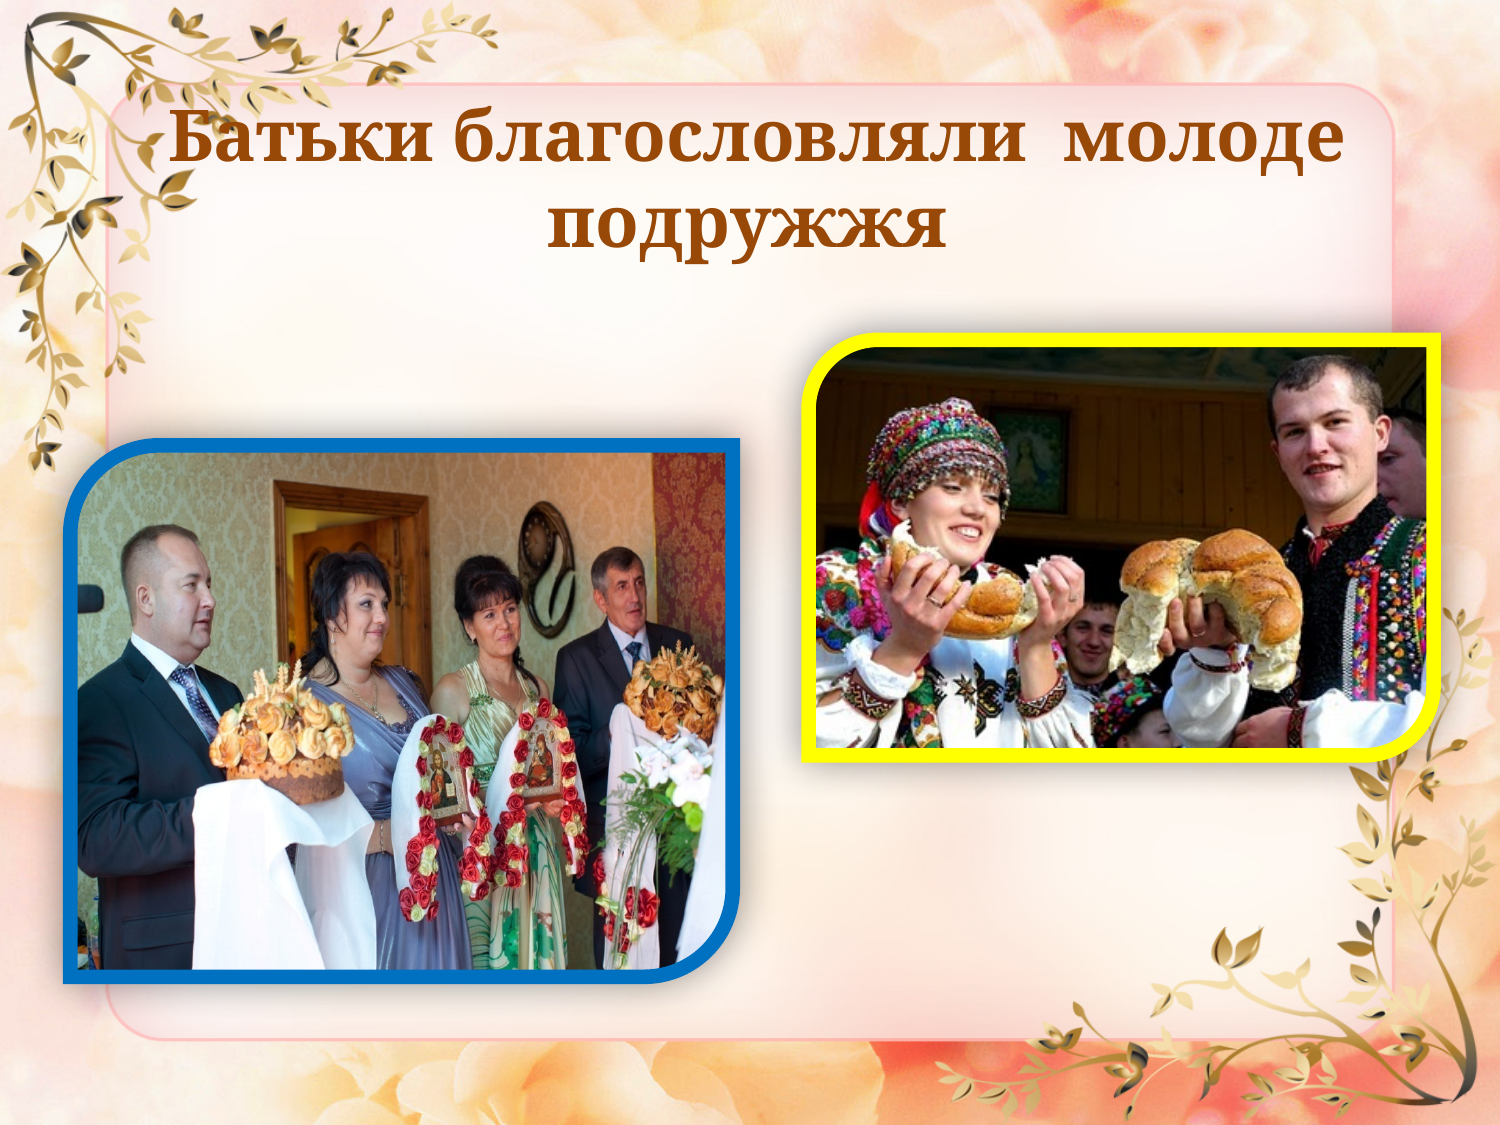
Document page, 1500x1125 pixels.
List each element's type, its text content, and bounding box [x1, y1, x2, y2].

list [808, 339, 1434, 756]
title Батьки благословляли молоде подружжя [82, 82, 1432, 270]
picture [0, 0, 1500, 1125]
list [70, 445, 733, 978]
